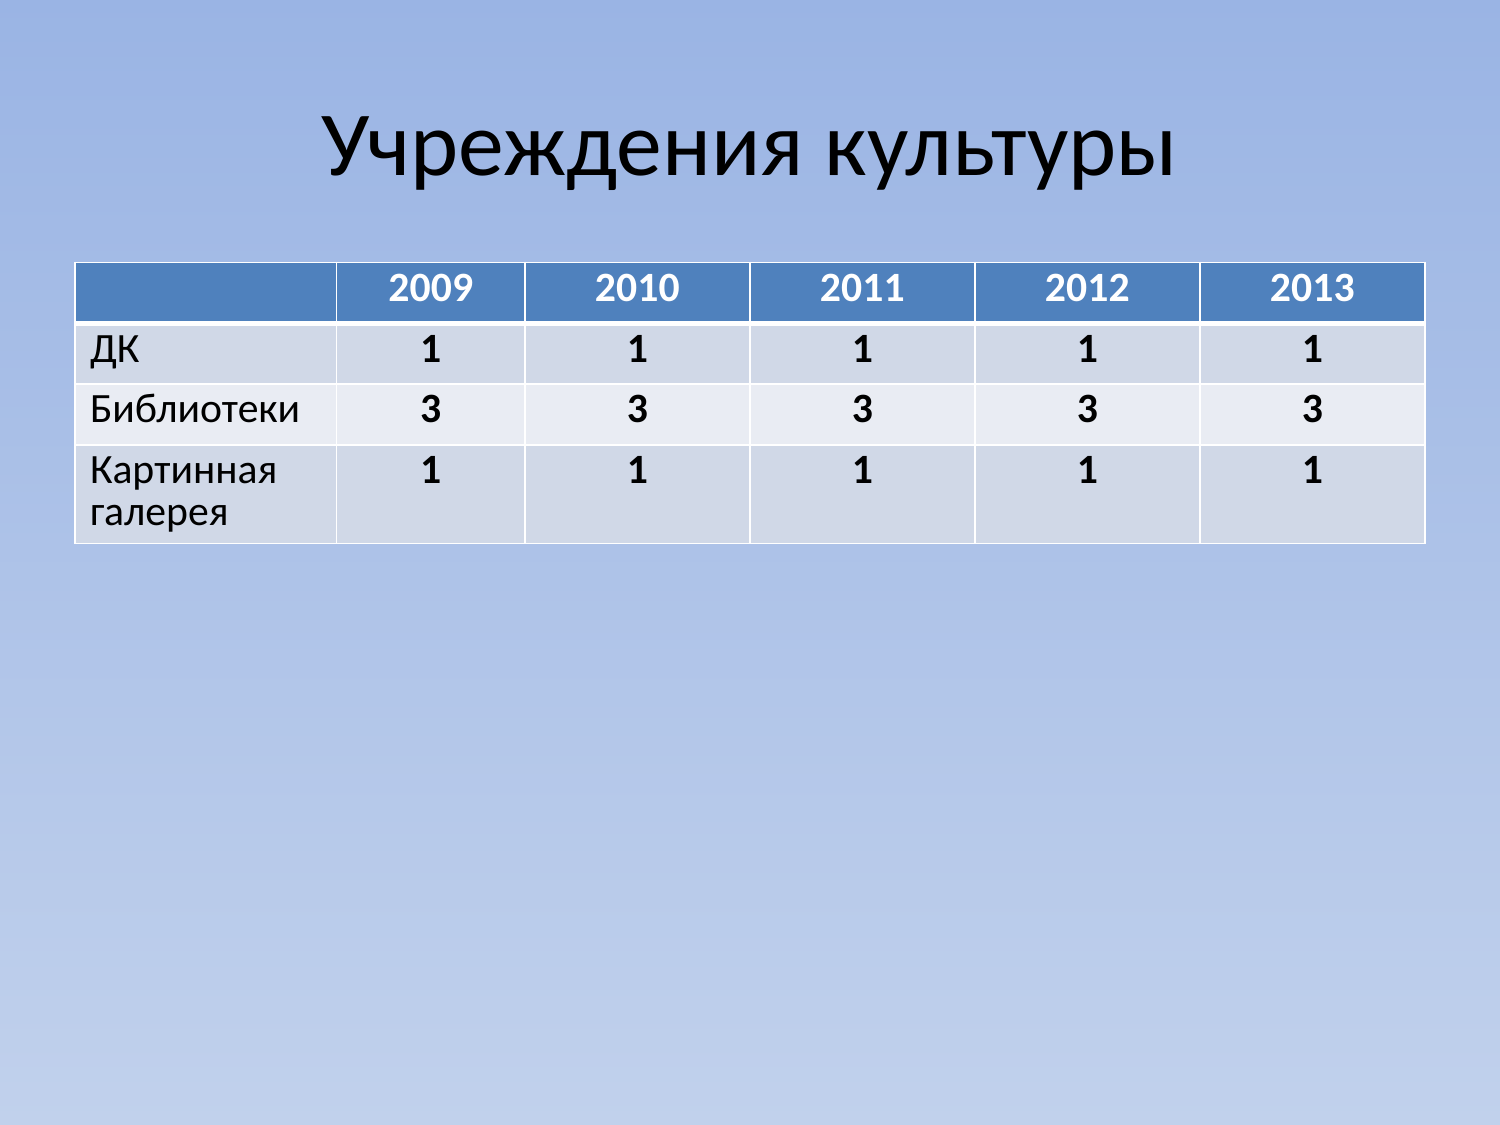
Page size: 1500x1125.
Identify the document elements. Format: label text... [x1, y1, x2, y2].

table_cell 3 [751, 385, 974, 444]
table_cell 1 [976, 446, 1199, 543]
table_header [76, 263, 336, 321]
table_cell 3 [337, 385, 524, 444]
table_cell 3 [526, 385, 749, 444]
table_header 2009 [337, 263, 524, 321]
table_cell 1 [751, 326, 974, 383]
table_cell 3 [976, 385, 1199, 444]
table_cell Библиотеки [76, 385, 336, 444]
table_cell 1 [526, 446, 749, 543]
title Учреждения культуры [75, 45, 1425, 233]
table_cell 1 [337, 446, 524, 543]
table_header 2012 [976, 263, 1199, 321]
table_cell 1 [1201, 326, 1424, 383]
table_cell Картинная галерея [76, 446, 336, 543]
table_cell 1 [526, 326, 749, 383]
table_cell 1 [337, 326, 524, 383]
table_cell 1 [751, 446, 974, 543]
table_cell ДК [76, 326, 336, 383]
table_cell 1 [1201, 446, 1424, 543]
table_header 2011 [751, 263, 974, 321]
table_header 2010 [526, 263, 749, 321]
table_header 2013 [1201, 263, 1424, 321]
table_cell 3 [1201, 385, 1424, 444]
table_cell 1 [976, 326, 1199, 383]
